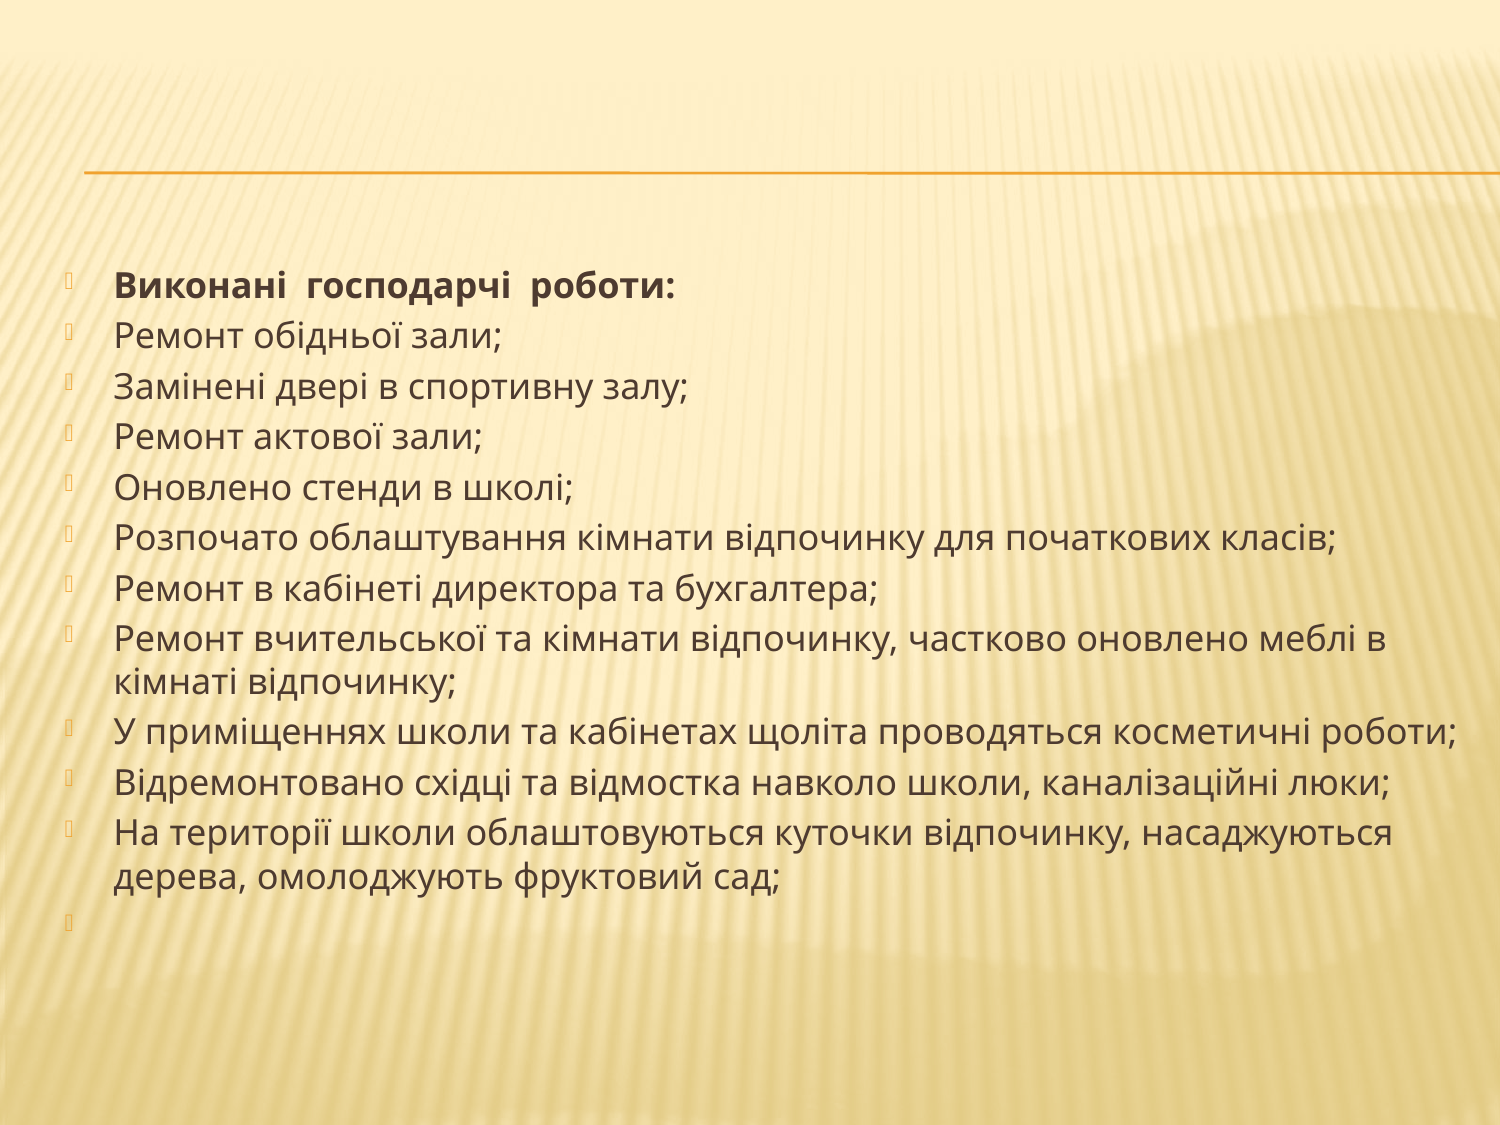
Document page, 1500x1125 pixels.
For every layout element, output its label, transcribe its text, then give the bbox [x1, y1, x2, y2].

list Виконані господарчі роботи: Ремонт обідньої зали; Замінені двері в спортивну залу; Ремонт актової зали; Оновлено стенди в школі; Розпочато облаштування кімнати відпочинку для початкових класів; Ремонт в кабінеті директора та бухгалтера; Ремонт вчительської та кімнати відпочинку, частково оновлено меблі в кімнаті відпочинку; У приміщеннях школи та кабінетах щоліта проводяться косметичні роботи; Відремонтовано східці та відмостка навколо школи, каналізаційні люки; На території школи облаштовуються куточки відпочинку, насаджуються дерева, омолоджують фруктовий сад; [50, 254, 1475, 998]
